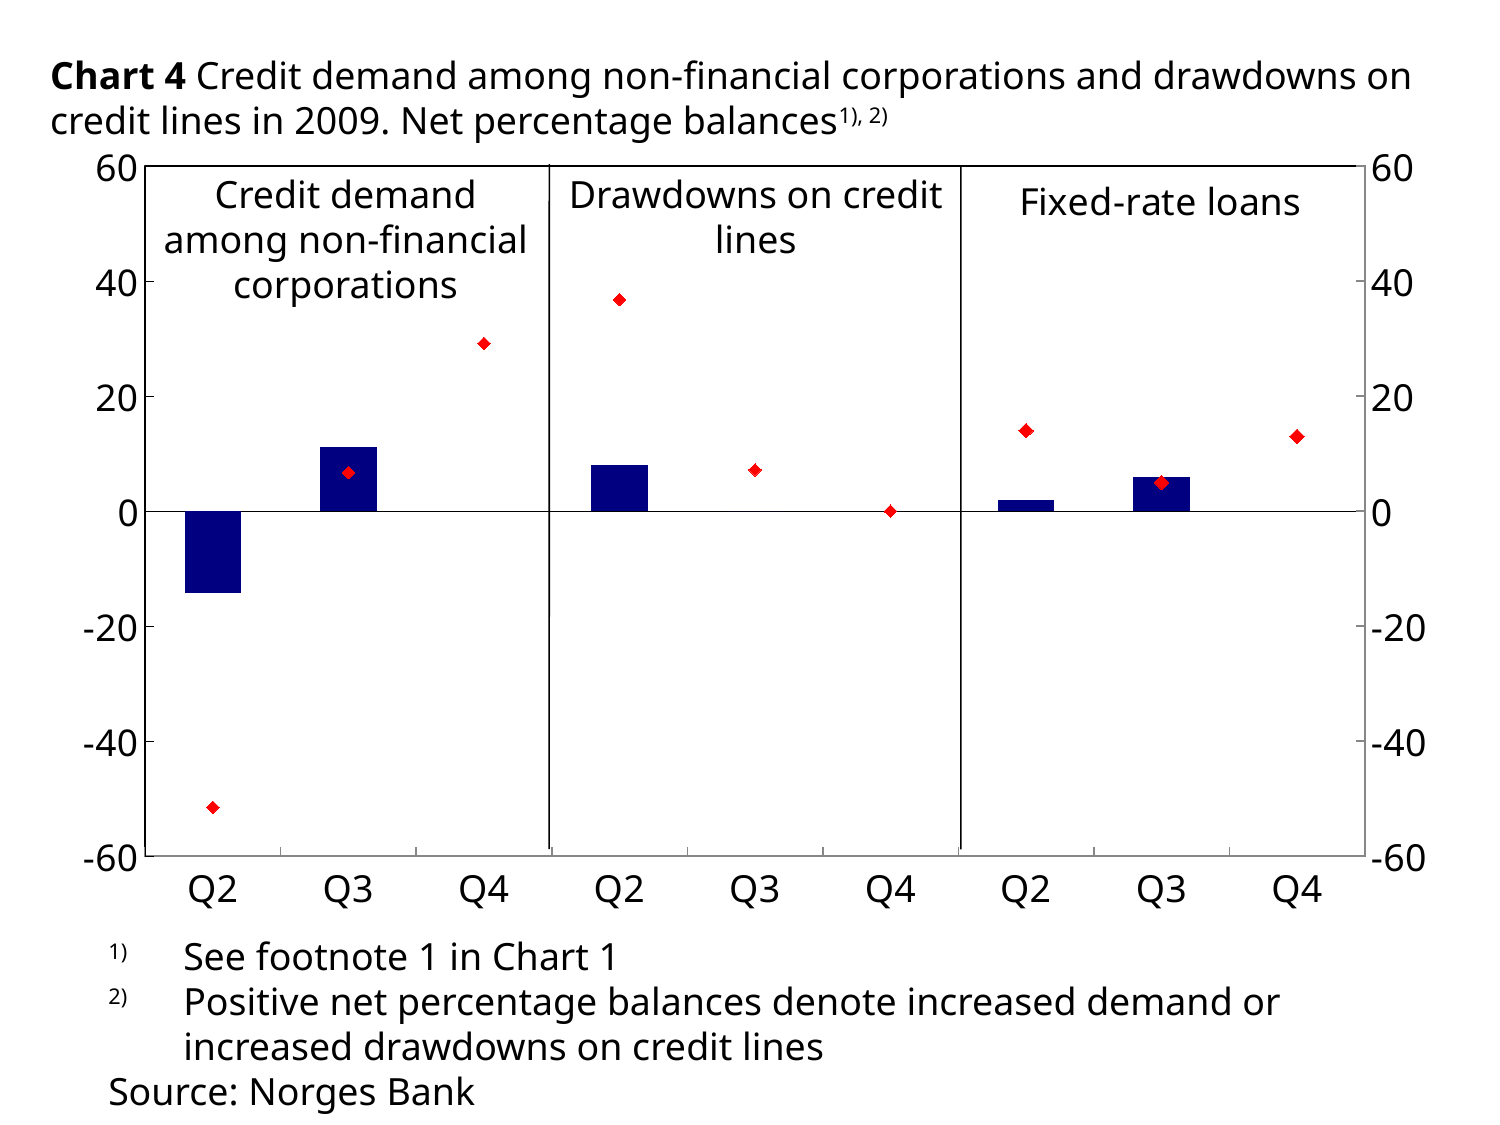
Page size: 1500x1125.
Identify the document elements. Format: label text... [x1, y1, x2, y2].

chart [46, 140, 1465, 973]
title Chart 4 Credit demand among non-financial corporations and drawdowns on credit lines in 2009. Net percentage balances1), 2) [34, 23, 1442, 150]
text_box 1) See footnote 1 in Chart 1 2) Positive net percentage balances denote increased demand or increased drawdowns on credit lines Source: Norges Bank [93, 981, 1442, 1102]
